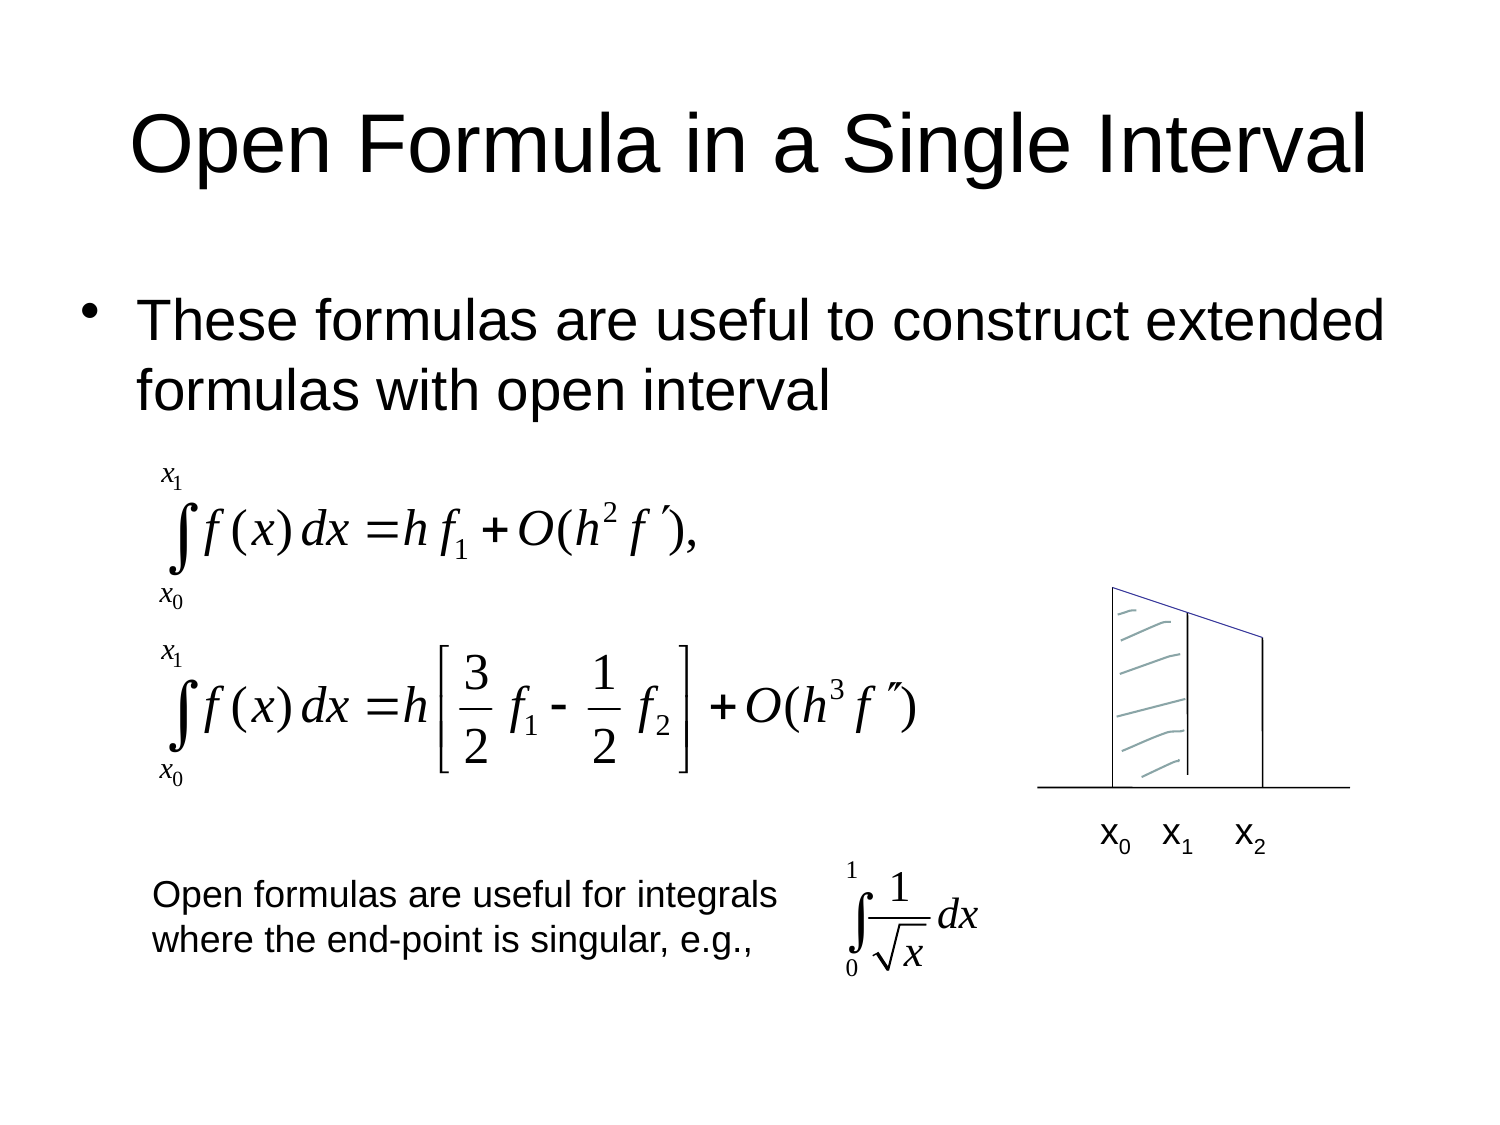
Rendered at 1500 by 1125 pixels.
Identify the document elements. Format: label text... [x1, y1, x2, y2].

title Open Formula in a Single Interval [75, 45, 1425, 233]
text_box [1141, 758, 1181, 778]
text_box [1119, 653, 1181, 675]
text_box x0 x1 x2 [1085, 799, 1300, 866]
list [833, 849, 988, 987]
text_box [149, 449, 925, 797]
text_box Open formulas are useful for integrals where the end-point is singular, e.g., [137, 862, 800, 968]
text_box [1112, 587, 1263, 638]
text_box [1121, 729, 1185, 753]
list These formulas are useful to construct extended formulas with open interval [65, 275, 1429, 1025]
text_box [1116, 697, 1186, 718]
text_box [1120, 638, 1130, 642]
